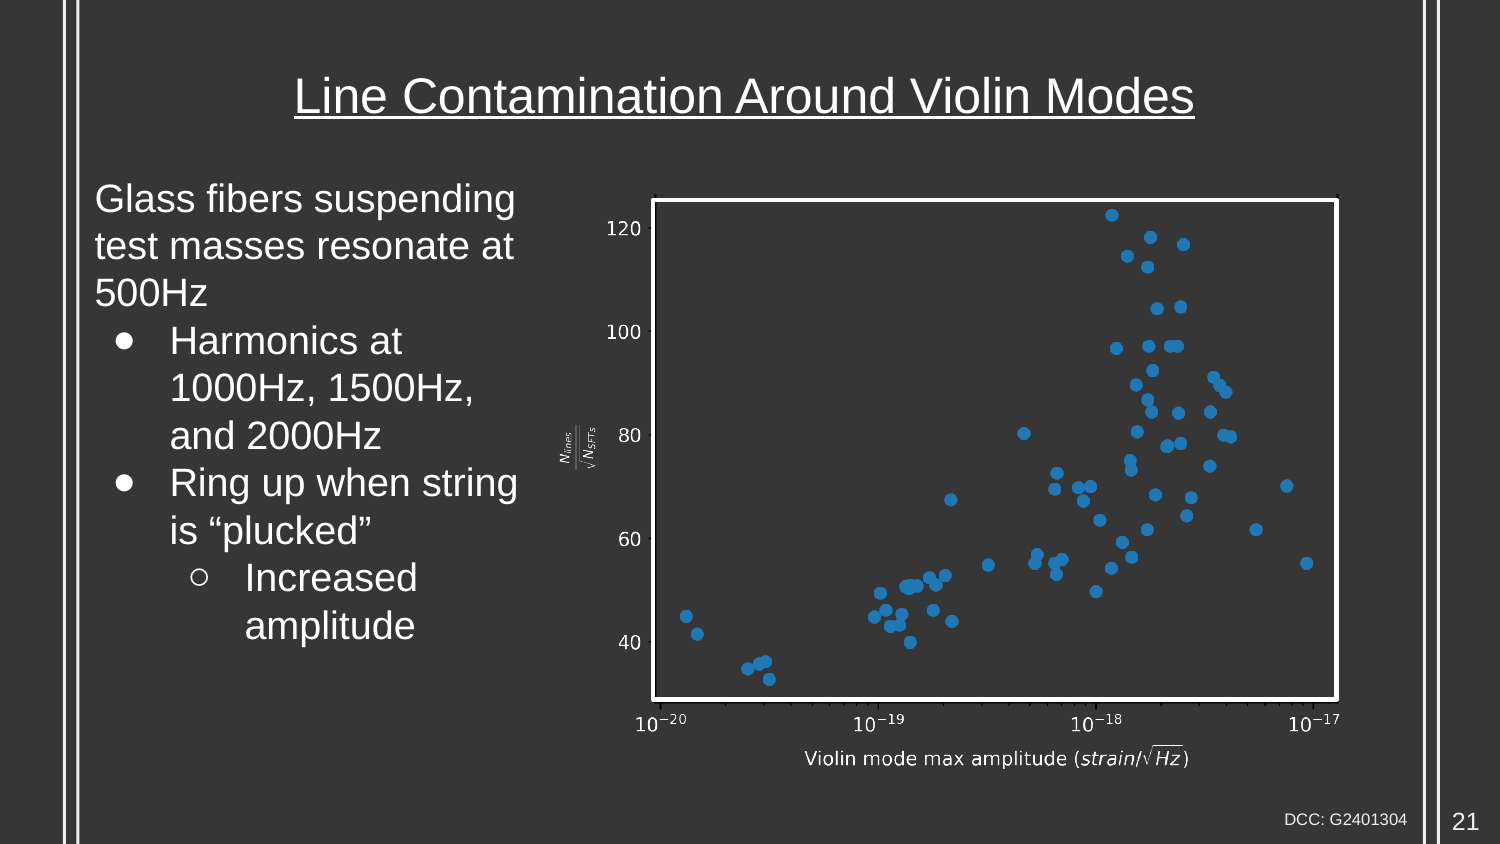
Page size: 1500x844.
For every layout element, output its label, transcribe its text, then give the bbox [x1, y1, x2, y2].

text_box [62, 0, 66, 844]
text_box [1422, 0, 1426, 112]
text_box [76, 0, 80, 844]
picture [545, 112, 1426, 775]
text_box 21 [1436, 790, 1499, 844]
text_box DCC: G2401304 [1269, 793, 1423, 841]
text_box Line Contamination Around Violin Modes [100, 48, 1389, 147]
text_box Glass fibers suspending test masses resonate at 500Hz Harmonics at 1000Hz, 1500Hz, and 2000Hz Ring up when string is “plucked” Increased amplitude [79, 157, 540, 714]
text_box [1422, 782, 1426, 844]
text_box [1436, 0, 1440, 790]
